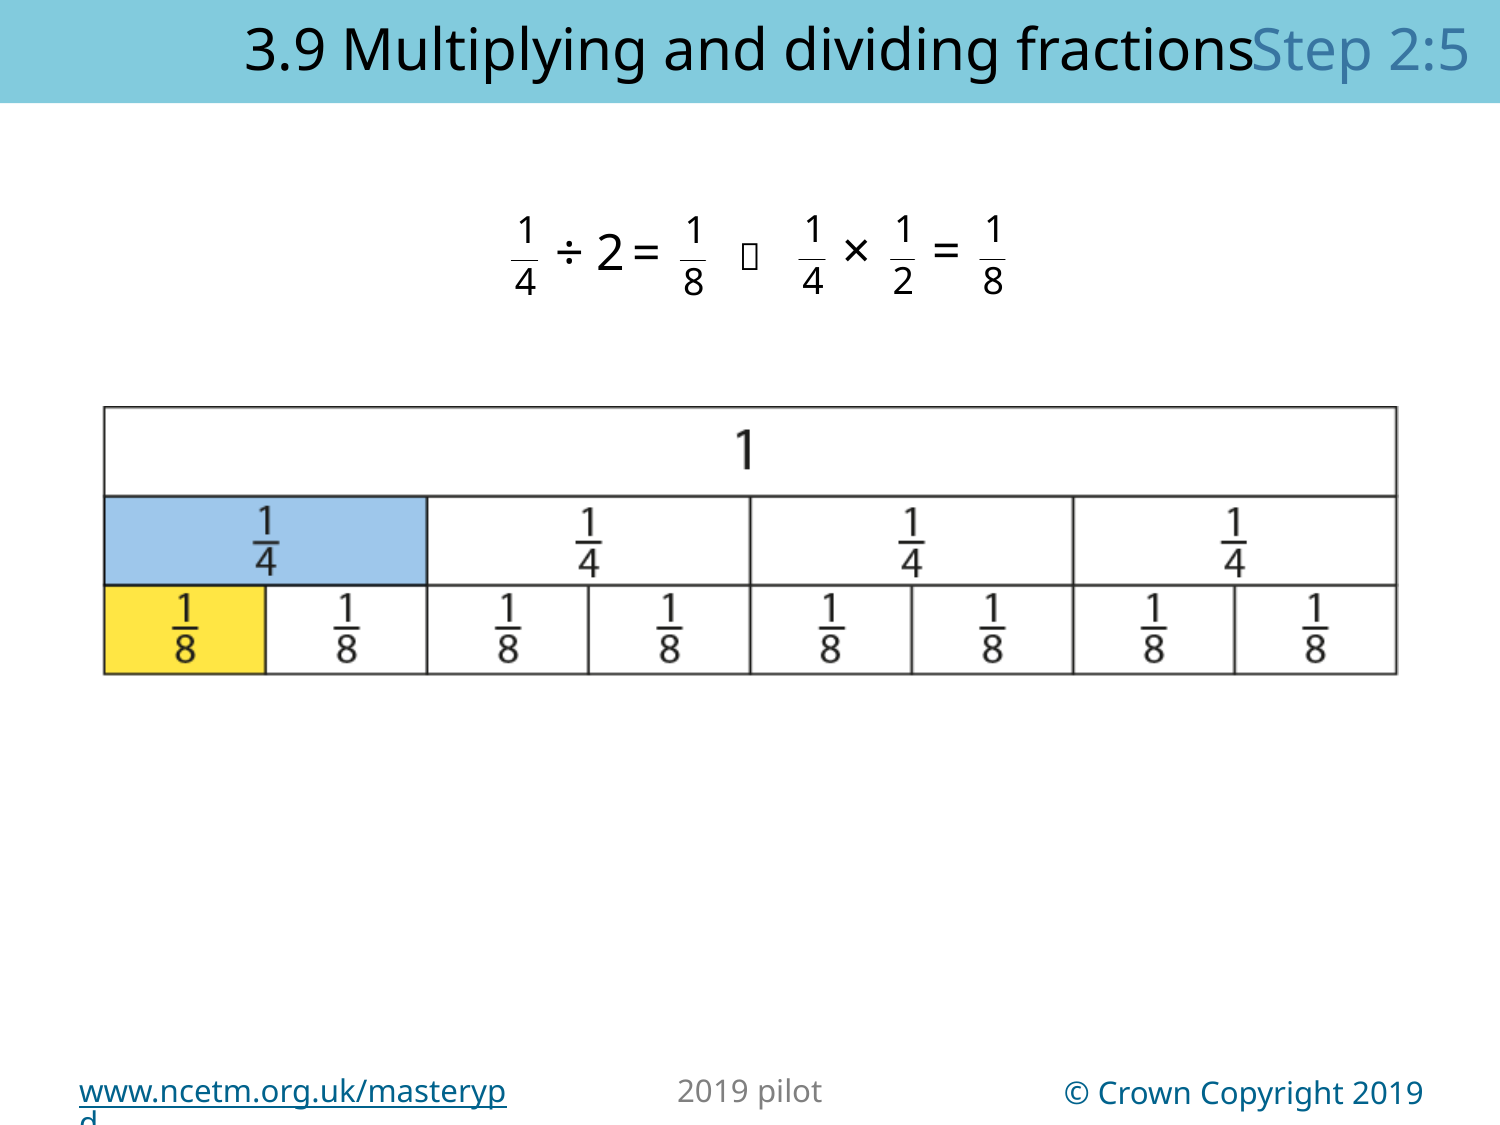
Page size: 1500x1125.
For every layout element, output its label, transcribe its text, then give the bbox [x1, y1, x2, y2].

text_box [507, 209, 712, 302]
picture [101, 406, 1399, 719]
text_box  [723, 225, 777, 285]
list Step 2:5 [0, 0, 1500, 104]
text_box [794, 208, 1010, 301]
